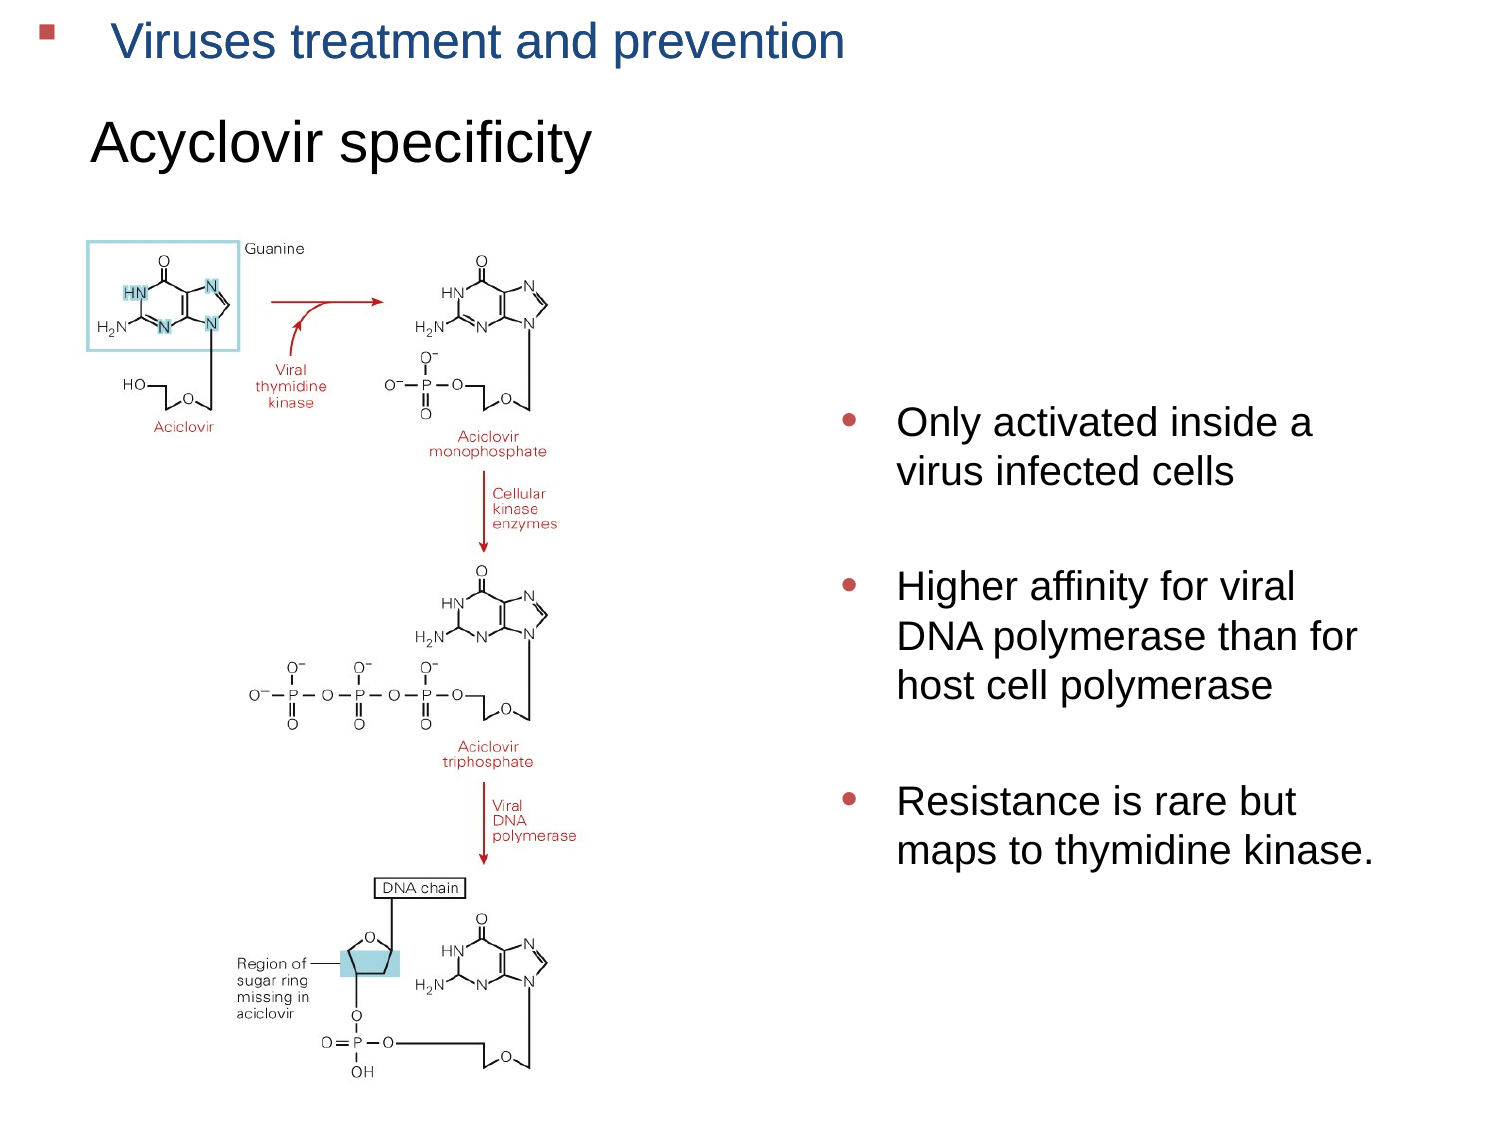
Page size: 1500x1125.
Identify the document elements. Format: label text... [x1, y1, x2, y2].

picture [76, 231, 668, 1083]
title Acyclovir specificity [75, 45, 1425, 233]
list Only activated inside a virus infected cells Higher affinity for viral DNA polymerase than for host cell polymerase Resistance is rare but maps to thymidine kinase. [825, 387, 1395, 927]
